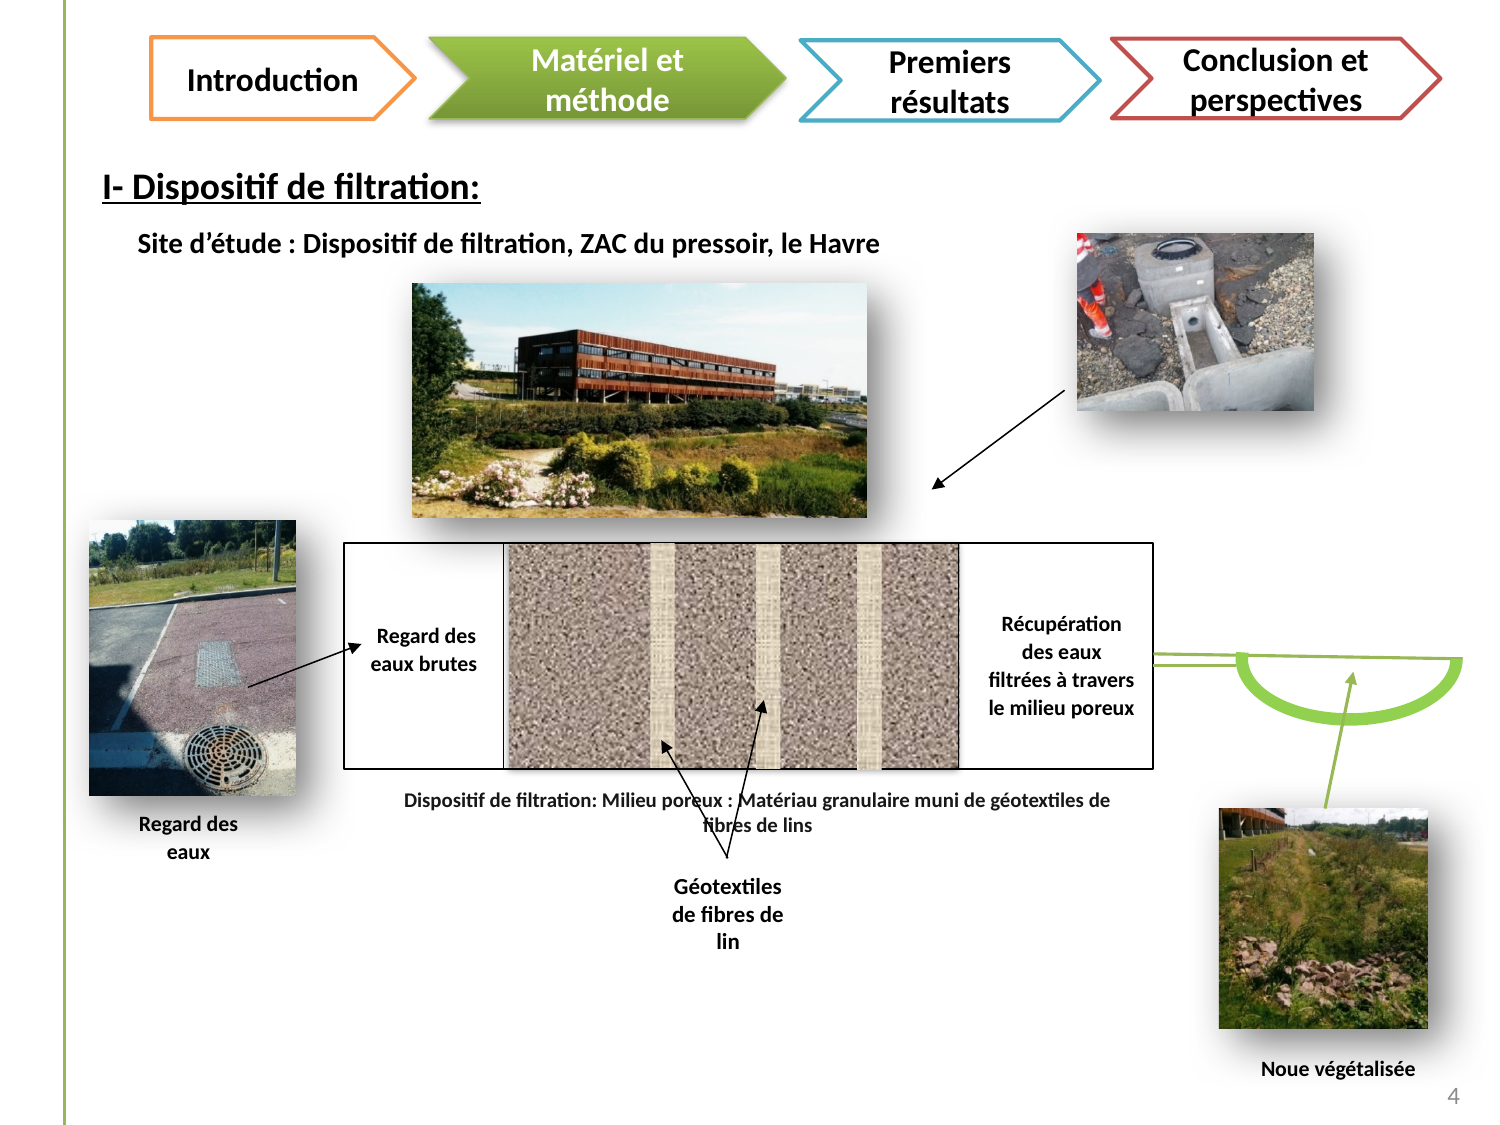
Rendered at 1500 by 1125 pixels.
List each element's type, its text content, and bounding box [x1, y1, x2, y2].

picture [411, 282, 867, 519]
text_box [726, 699, 765, 859]
text_box Noue végétalisée [1214, 1047, 1463, 1125]
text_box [1324, 671, 1354, 809]
text_box Site d’étude : Dispositif de filtration, ZAC du pressoir, le Havre [123, 216, 974, 267]
text_box Dispositif de filtration: Milieu poreux : Matériau granulaire muni de géotextiles de fibres de lins [768, 779, 1136, 844]
picture [88, 520, 296, 796]
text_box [247, 643, 339, 688]
picture [1077, 233, 1315, 412]
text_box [660, 739, 721, 859]
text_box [150, 36, 1441, 121]
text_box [344, 542, 1463, 770]
text_box Regard des eaux [102, 804, 275, 874]
text_box Géotextiles de fibres de lin [653, 864, 802, 962]
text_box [931, 389, 1065, 490]
text_box I- Dispositif de filtration: [87, 154, 588, 215]
text_box Dispositif de filtration: Milieu poreux : Matériau granulaire muni de géotextiles de fibres de lins [379, 779, 655, 844]
slide_number 4 [1429, 1065, 1475, 1125]
picture [1218, 808, 1432, 1030]
